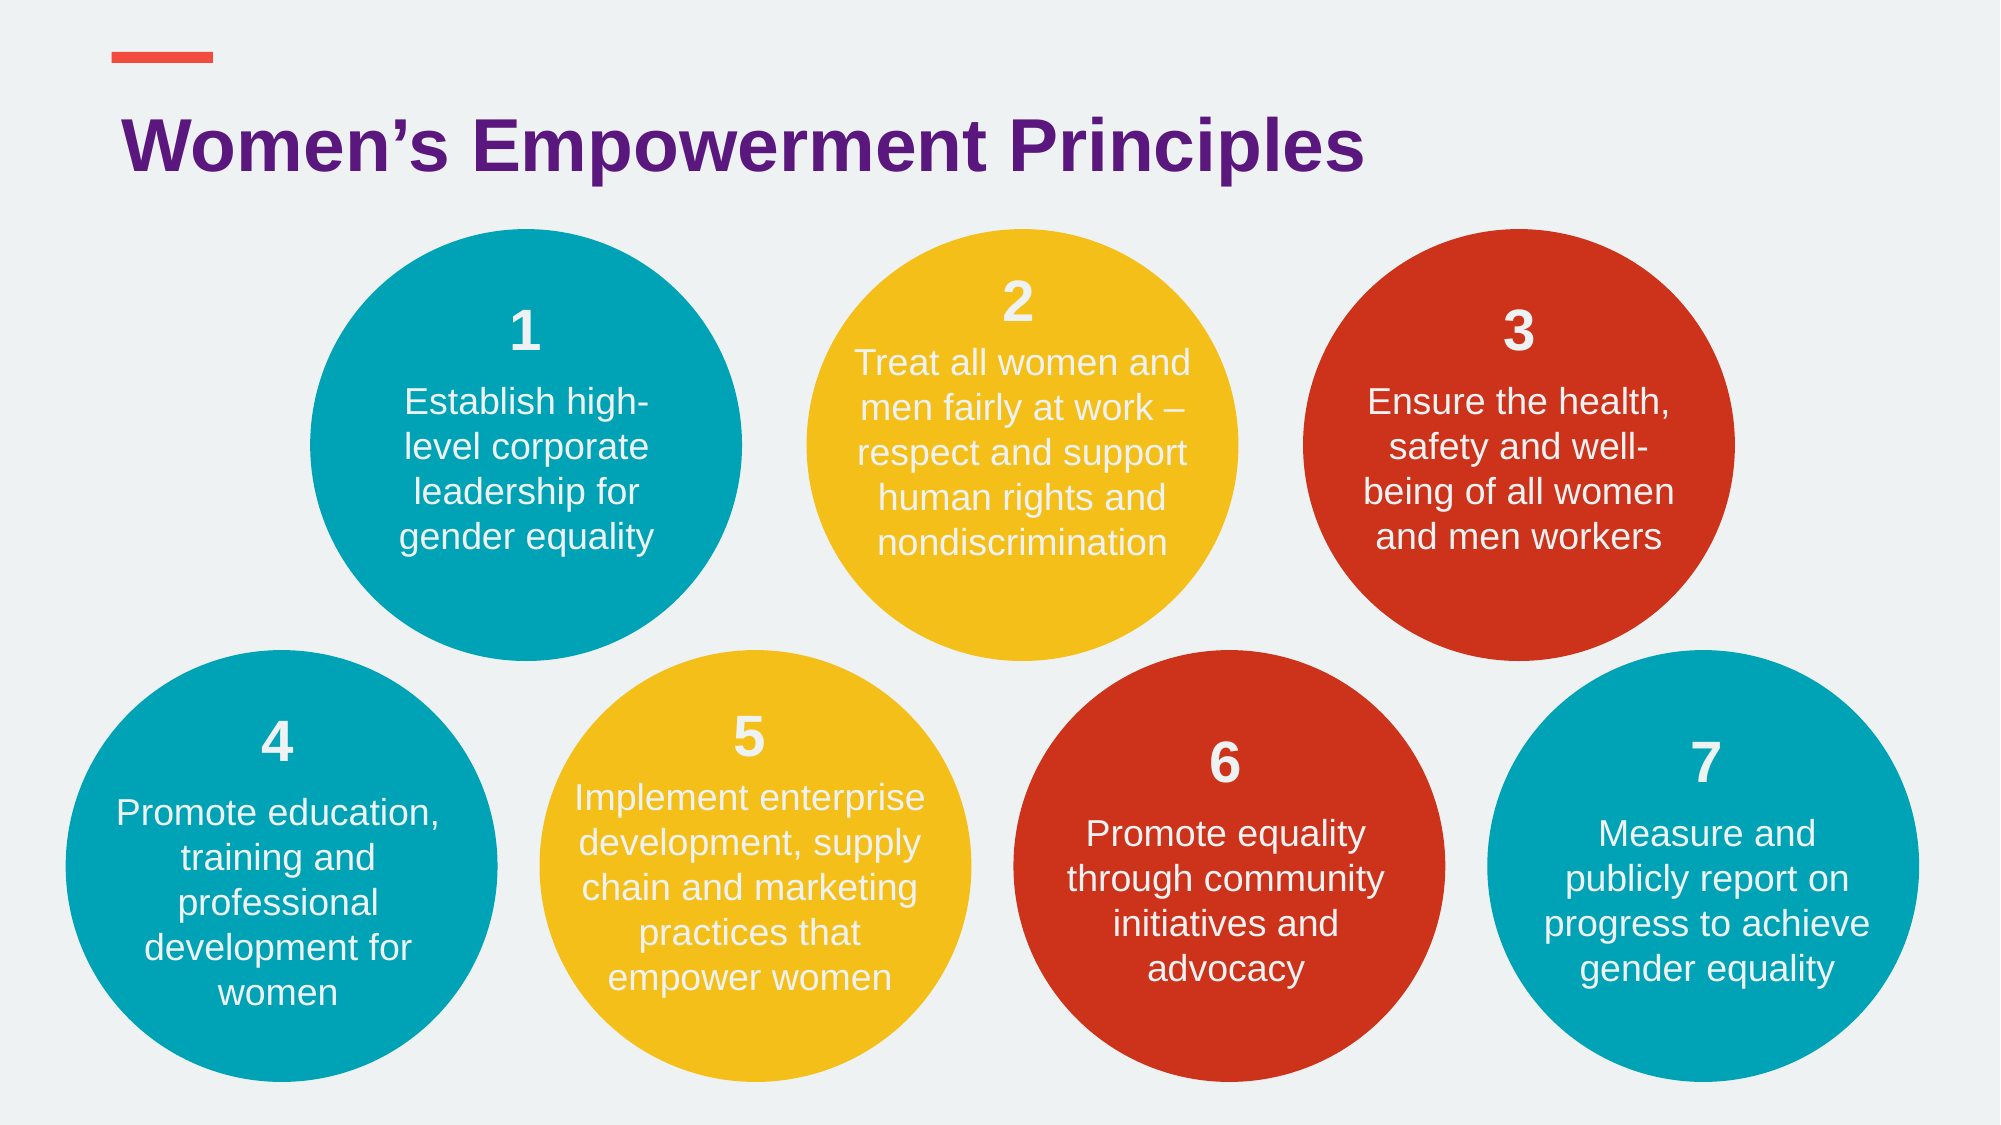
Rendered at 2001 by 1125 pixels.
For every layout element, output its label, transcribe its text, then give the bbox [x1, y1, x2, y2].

text_box Promote education, training and professional development for women [97, 780, 460, 1021]
text_box Women’s Empowerment Principles [106, 89, 1646, 195]
text_box 6 [1194, 716, 1258, 801]
text_box [1486, 649, 1921, 989]
text_box Establish high-level corporate leadership for gender equality [380, 369, 673, 564]
text_box Measure and publicly report on progress to achieve gender equality [1524, 801, 1890, 996]
text_box 1 [494, 284, 558, 369]
text_box [111, 51, 214, 64]
text_box [538, 813, 545, 919]
text_box Treat all women and men fairly at work – respect and support human rights and nondiscrimination [831, 330, 1214, 571]
text_box 7 [1676, 716, 1739, 801]
text_box [805, 343, 831, 547]
text_box [1529, 996, 1877, 1083]
text_box 2 [987, 255, 1050, 330]
text_box [1055, 996, 1404, 1083]
text_box 5 [718, 690, 782, 765]
text_box [563, 649, 948, 765]
text_box Ensure the health, safety and well-being of all women and men workers [1338, 369, 1700, 564]
text_box 4 [247, 695, 310, 780]
text_box [64, 649, 499, 990]
text_box [838, 228, 1207, 330]
text_box [309, 228, 744, 663]
text_box [955, 780, 973, 952]
text_box [129, 1021, 434, 1083]
text_box Implement enterprise development, supply chain and marketing practices that empower women [545, 765, 955, 1006]
text_box Promote equality through community initiatives and advocacy [1043, 801, 1409, 996]
text_box [845, 571, 1200, 663]
text_box [1302, 228, 1736, 663]
text_box 3 [1488, 284, 1551, 369]
text_box [1214, 343, 1240, 548]
text_box [1012, 649, 1447, 988]
text_box [589, 1006, 922, 1083]
